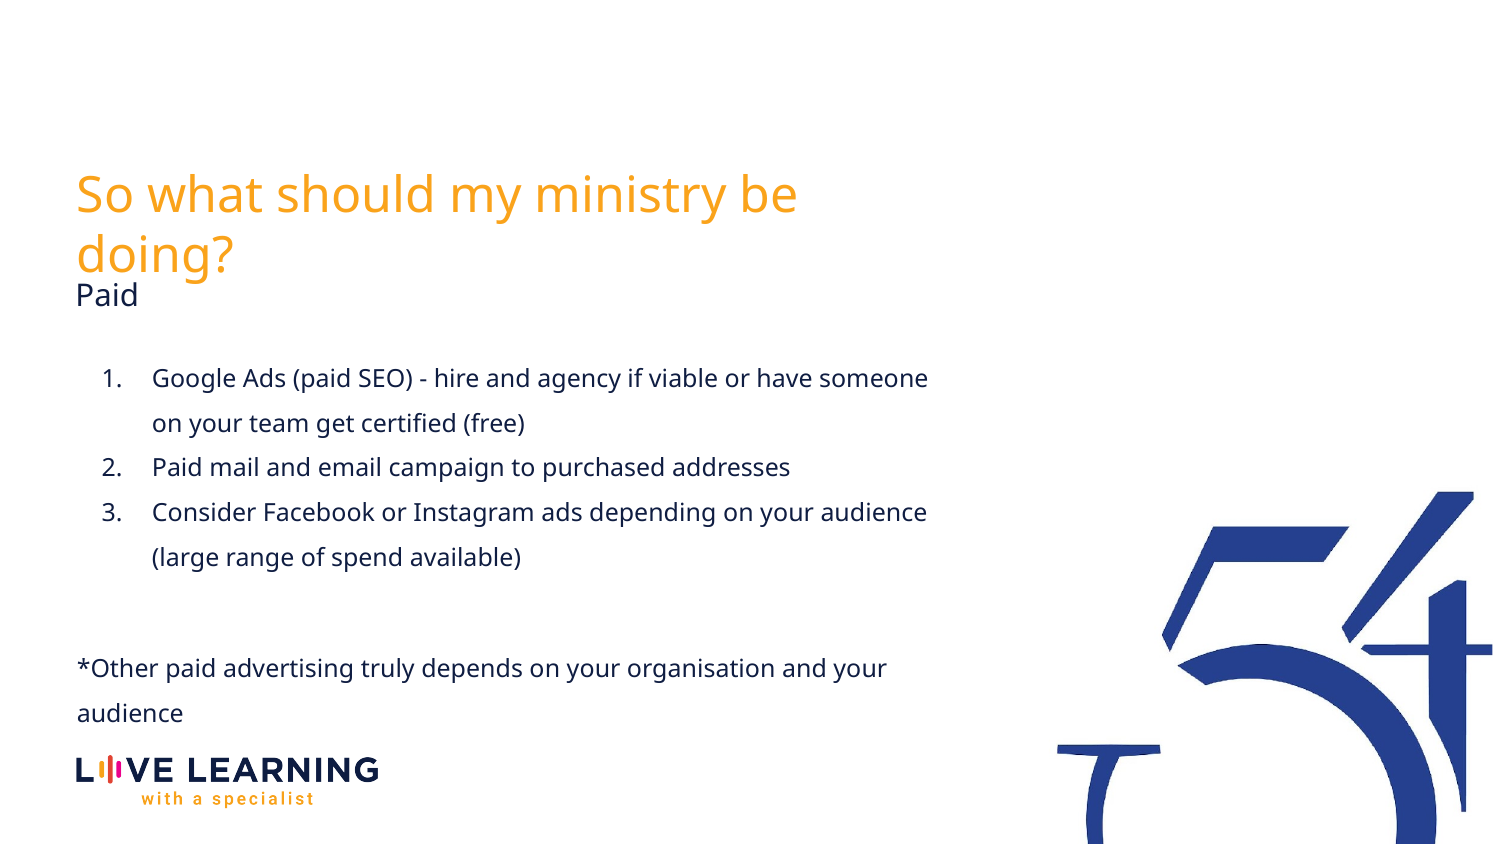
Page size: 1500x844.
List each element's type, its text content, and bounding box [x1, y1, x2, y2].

text_box So what should my ministry be doing? [65, 157, 959, 247]
text_box Paid [64, 269, 1024, 319]
picture [0, 0, 1493, 844]
text_box Google Ads (paid SEO) - hire and agency if viable or have someone on your team get certified (free) Paid mail and email campaign to purchased addresses Consider Facebook or Instagram ads depending on your audience (large range of spend available) *Other paid advertising truly depends on your organisation and your audience [65, 341, 959, 699]
